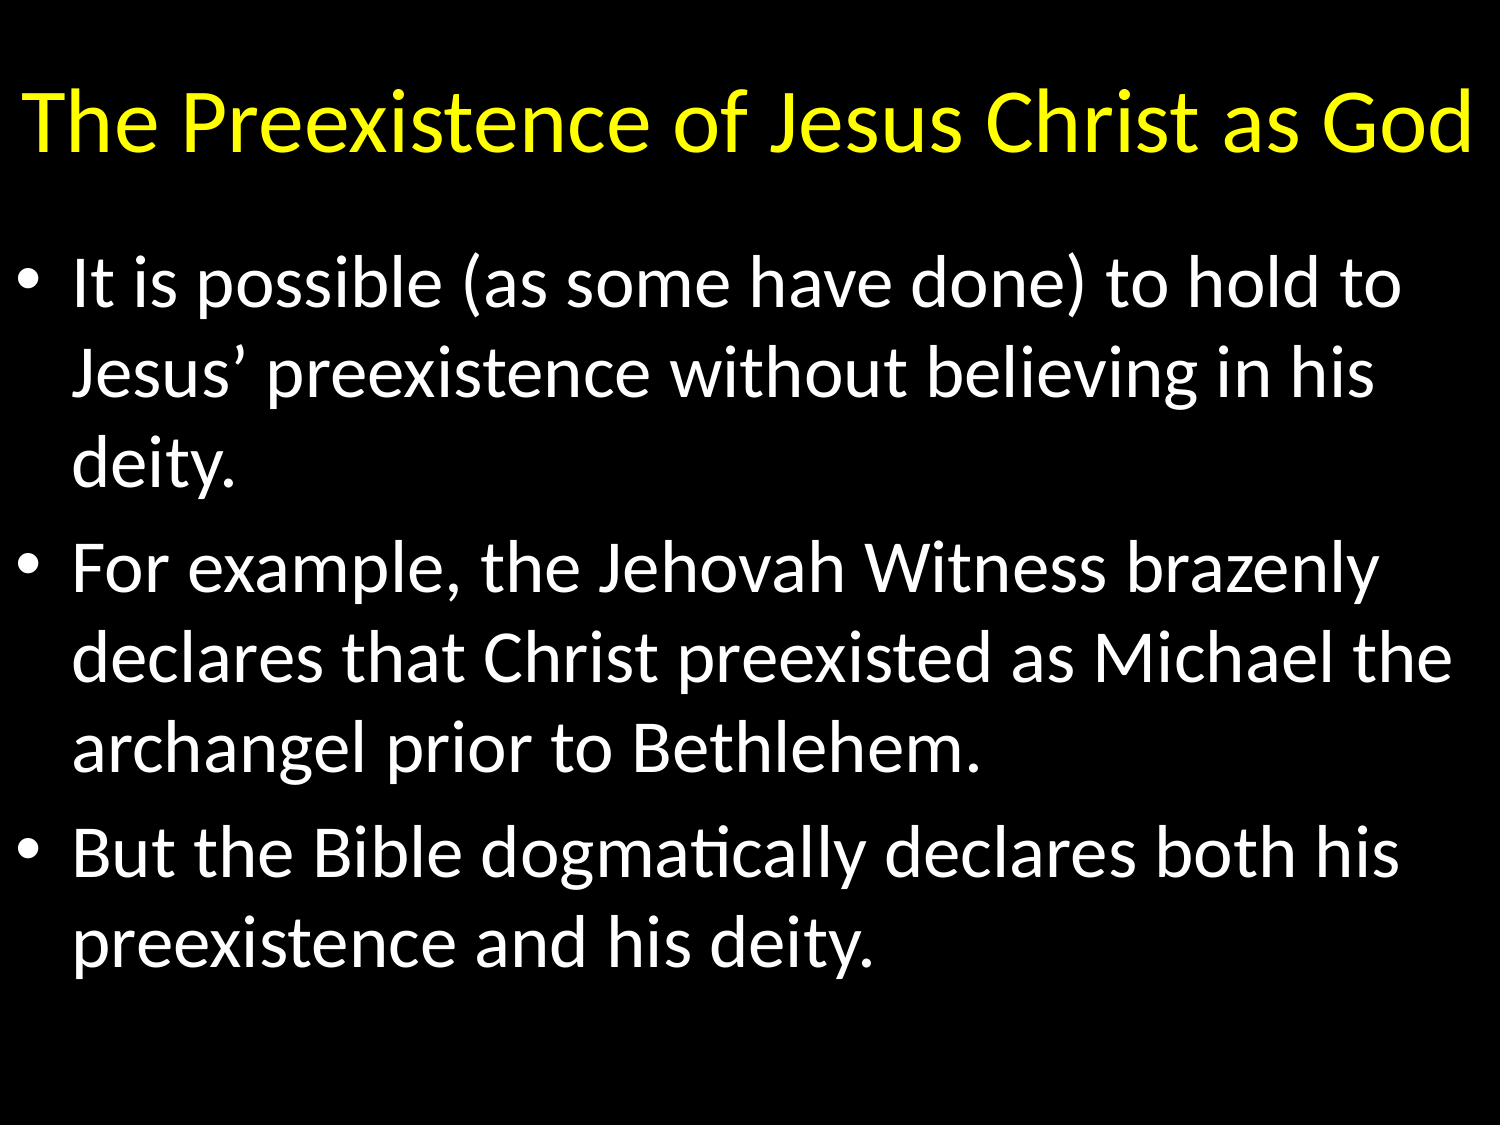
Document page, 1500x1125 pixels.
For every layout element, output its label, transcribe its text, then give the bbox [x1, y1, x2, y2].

list It is possible (as some have done) to hold to Jesus’ preexistence without believing in his deity. For example, the Jehovah Witness brazenly declares that Christ preexisted as Michael the archangel prior to Bethlehem. But the Bible dogmatically declares both his preexistence and his deity. [0, 224, 1500, 1125]
title The Preexistence of Jesus Christ as God [0, 0, 1500, 224]
